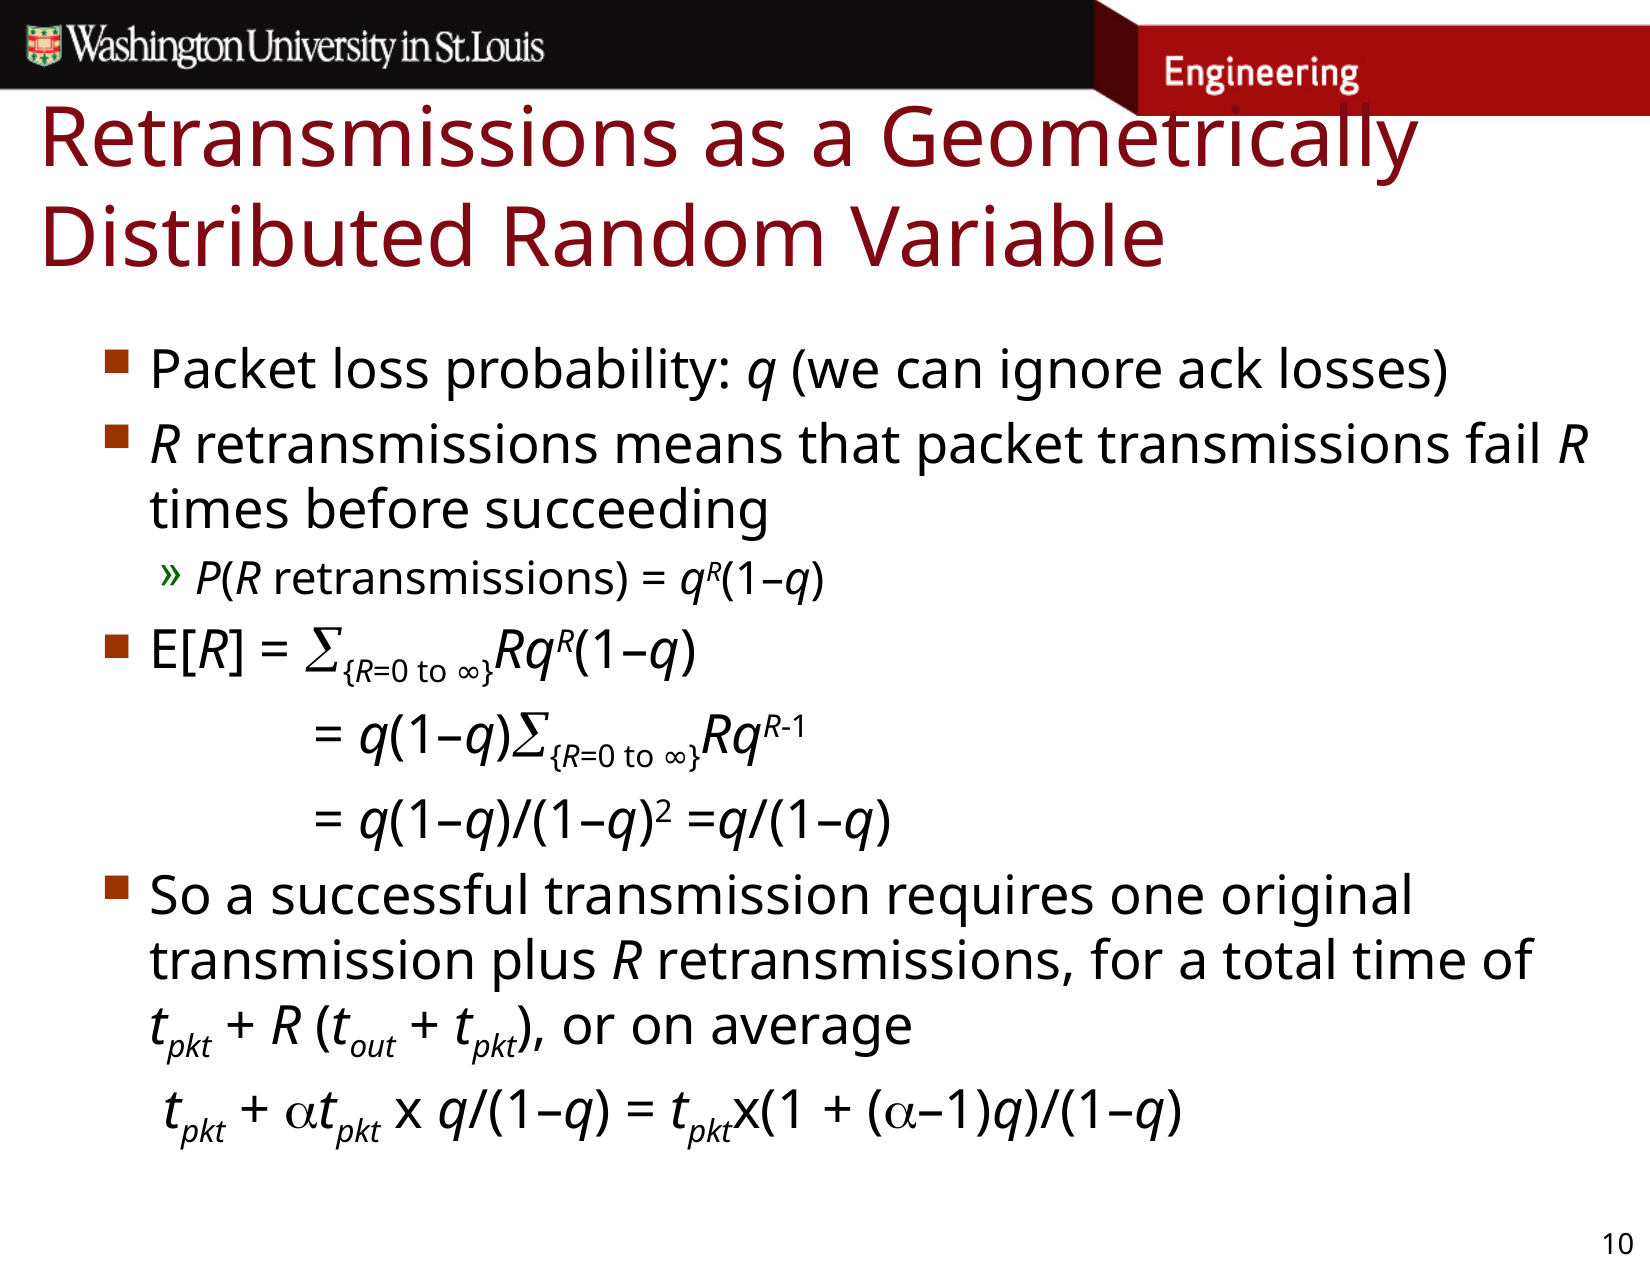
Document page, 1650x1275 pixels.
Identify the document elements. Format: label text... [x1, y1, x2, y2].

title Retransmissions as a Geometrically Distributed Random Variable [21, 105, 1602, 262]
slide_number 10 [1583, 1228, 1635, 1264]
picture [0, 0, 1650, 116]
list Packet loss probability: q (we can ignore ack losses) R retransmissions means that packet transmissions fail R times before succeeding P(R retransmissions) = qR(1–q) E[R] = {R=0 to ∞}RqR(1–q) = q(1–q){R=0 to ∞}RqR-1 = q(1–q)/(1–q)2 =q/(1–q) So a successful transmission requires one original transmission plus R retransmissions, for a total time of tpkt + R (tout + tpkt), or on average tpkt + tpkt x q/(1–q) = tpktx(1 + (–1)q)/(1–q) [84, 325, 1609, 1197]
